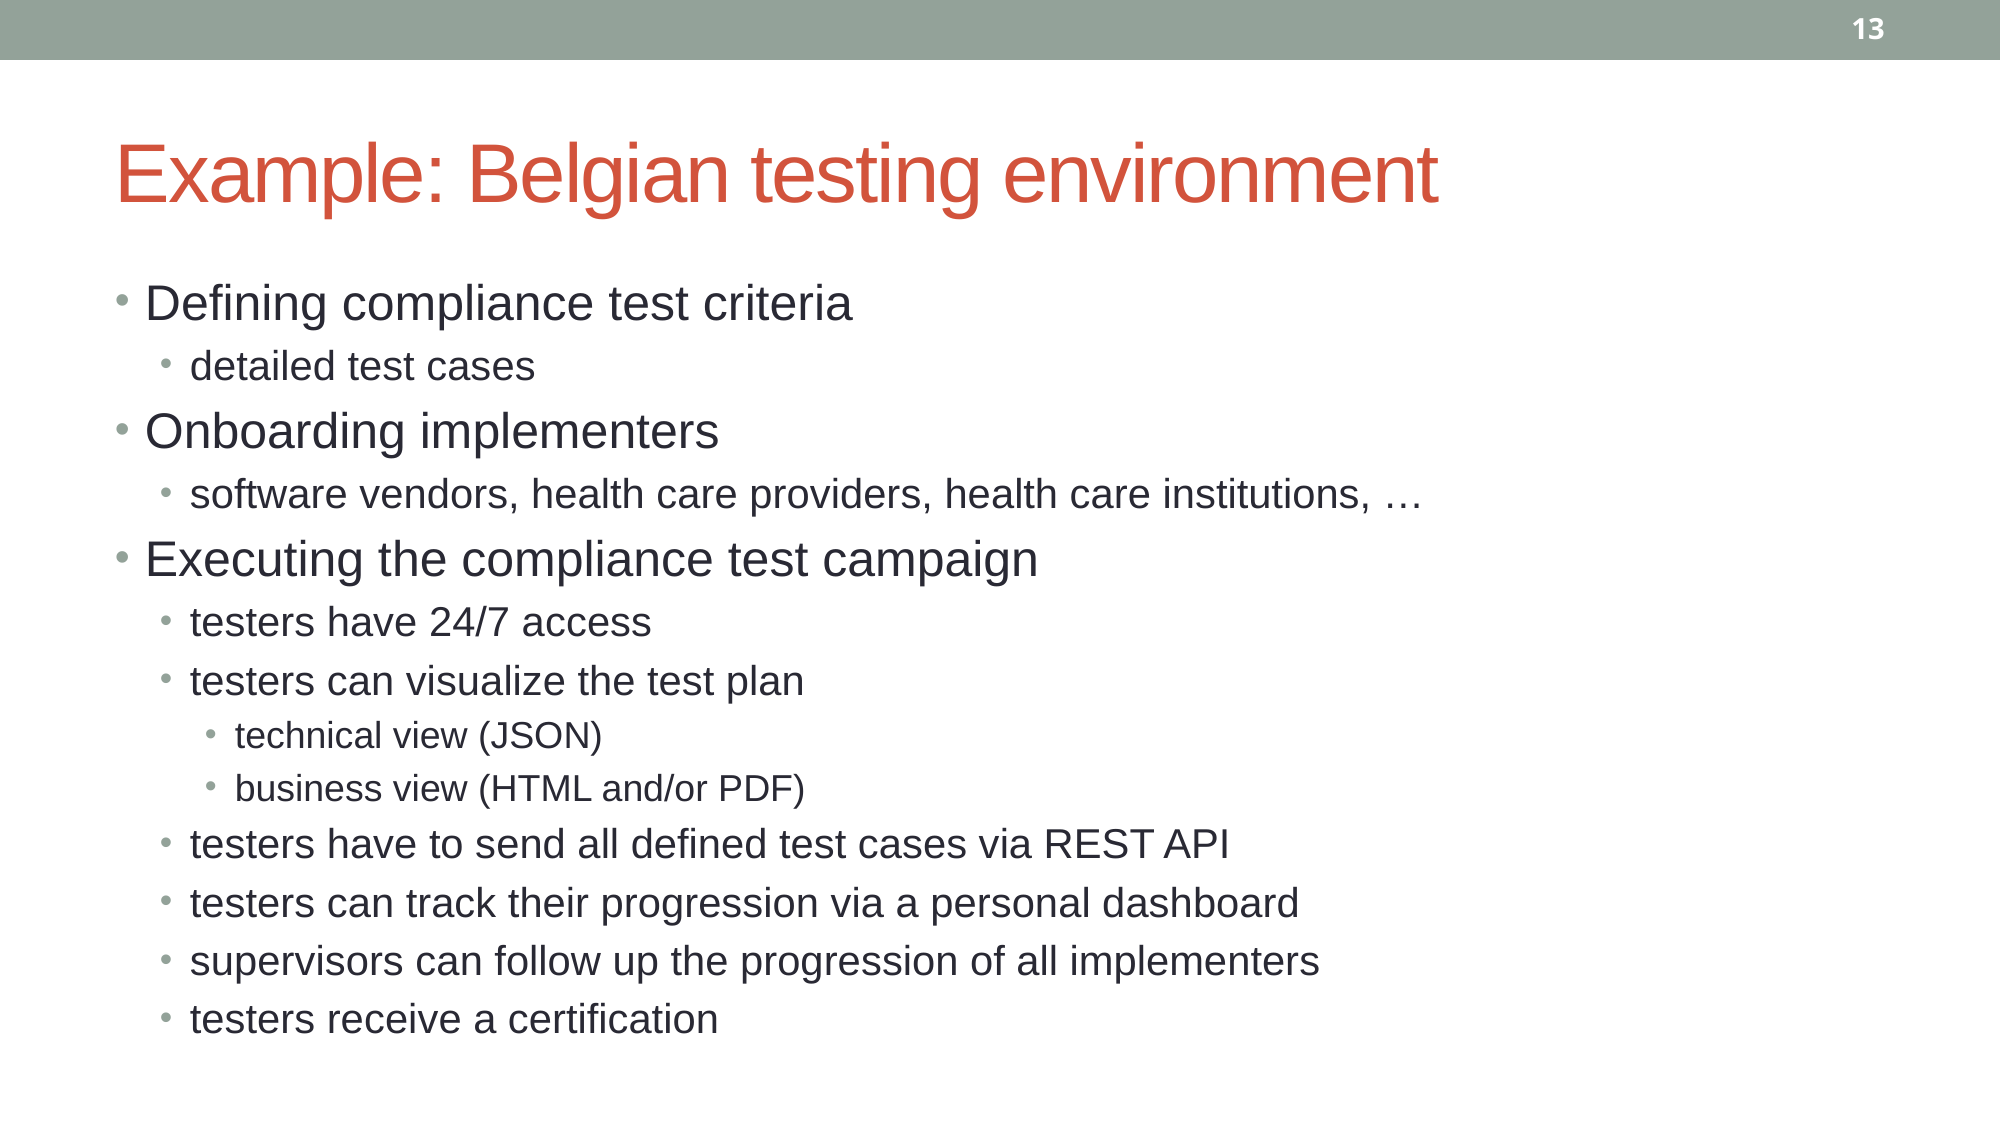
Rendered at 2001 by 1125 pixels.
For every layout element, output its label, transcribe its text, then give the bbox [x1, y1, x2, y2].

list Defining compliance test criteria detailed test cases Onboarding implementers software vendors, health care providers, health care institutions, … Executing the compliance test campaign testers have 24/7 access testers can visualize the test plan technical view (JSON) business view (HTML and/or PDF) testers have to send all defined test cases via REST API testers can track their progression via a personal dashboard supervisors can follow up the progression of all implementers testers receive a certification [99, 262, 1900, 1063]
slide_number 13 [1666, 3, 1900, 57]
title Example: Belgian testing environment [99, 87, 1900, 250]
